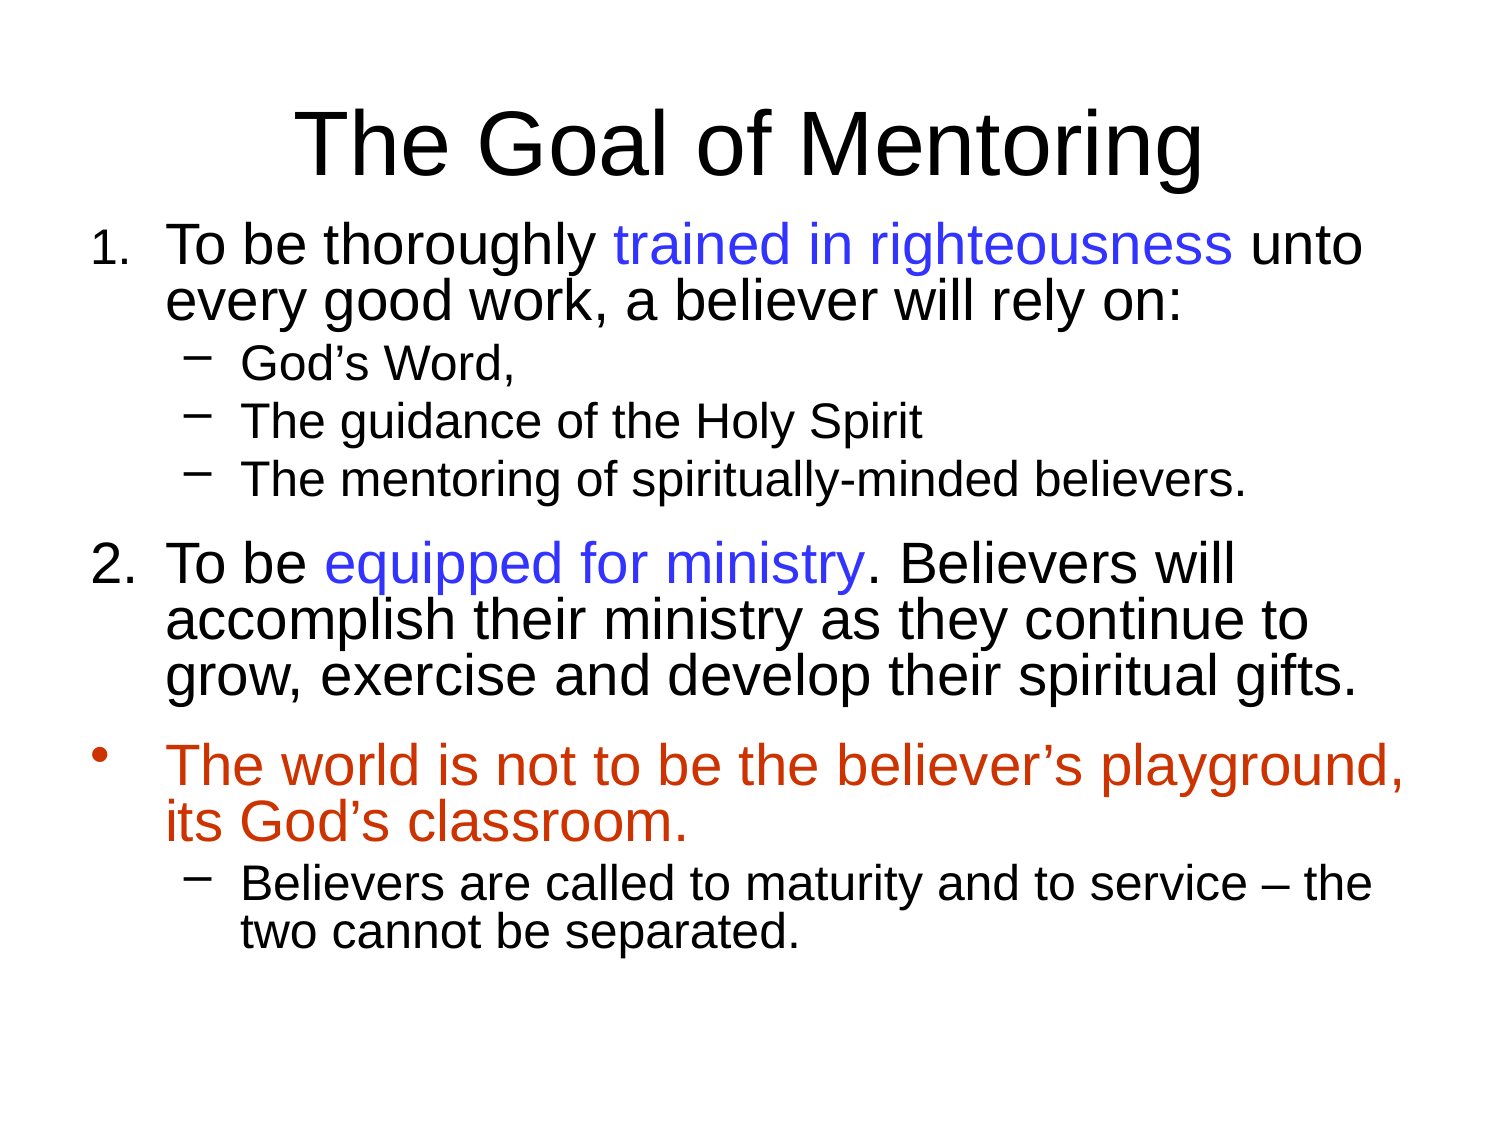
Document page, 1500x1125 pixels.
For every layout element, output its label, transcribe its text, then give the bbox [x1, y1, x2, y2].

title The Goal of Mentoring [74, 44, 1426, 212]
list 1. To be thoroughly trained in righteousness unto every good work, a believer will rely on: God’s Word, The guidance of the Holy Spirit The mentoring of spiritually-minded believers. 2. To be equipped for ministry. Believers will accomplish their ministry as they continue to grow, exercise and develop their spiritual gifts. The world is not to be the believer’s playground, its God’s classroom. Believers are called to maturity and to service – the two cannot be separated. [74, 212, 1426, 1051]
